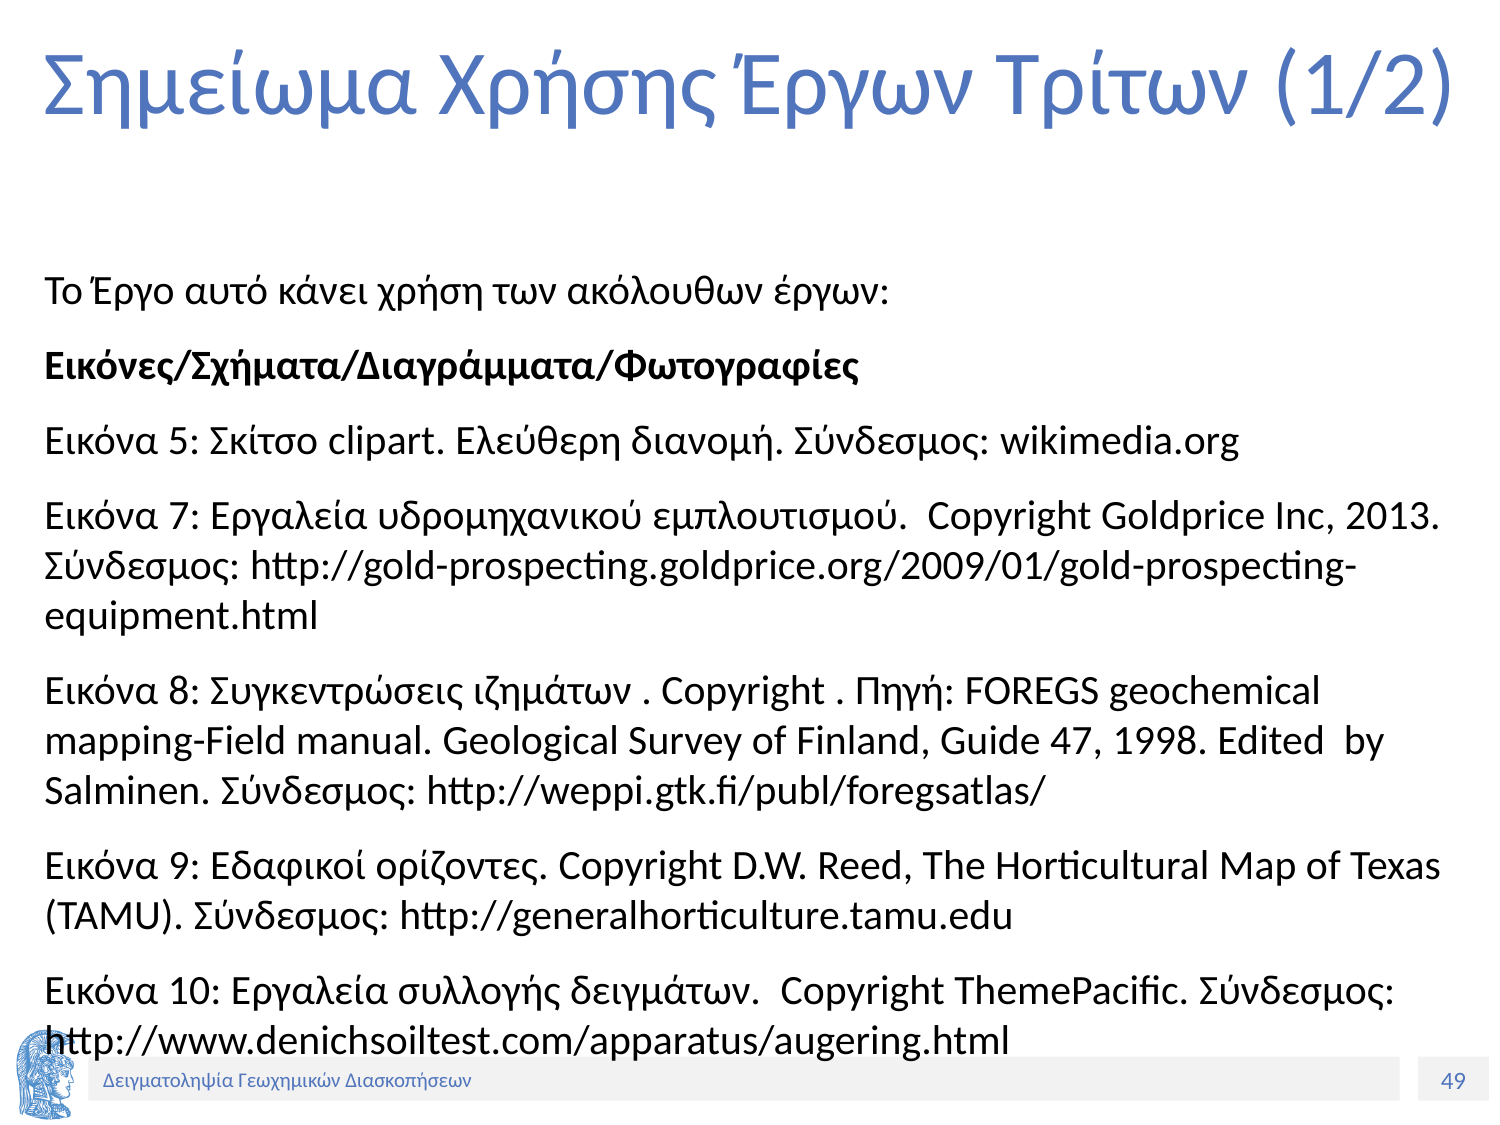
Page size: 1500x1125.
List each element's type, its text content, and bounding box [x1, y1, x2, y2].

picture [9, 1026, 81, 1120]
title Σημείωμα Χρήσης Έργων Τρίτων (1/2) [0, 0, 1500, 172]
list Το Έργο αυτό κάνει χρήση των ακόλουθων έργων: Εικόνες/Σχήματα/Διαγράμματα/Φωτογραφίες Εικόνα 5: Σκίτσο clipart. Ελεύθερη διανομή. Σύνδεσμος: wikimedia.org Εικόνα 7: Εργαλεία υδρομηχανικού εμπλουτισμού. Copyright Goldprice Inc, 2013. Σύνδεσμος: http://gold-prospecting.goldprice.org/2009/01/gold-prospecting-equipment.html Εικόνα 8: Συγκεντρώσεις ιζημάτων . Copyright . Πηγή: FOREGS geochemical mapping-Field manual. Geological Survey of Finland, Guide 47, 1998. Edited by Salminen. Σύνδεσμος: http://weppi.gtk.fi/publ/foregsatlas/ Εικόνα 9: Εδαφικοί ορίζοντες. Copyright D.W. Reed, The Horticultural Map of Texas (TAMU). Σύνδεσμος: http://generalhorticulture.tamu.edu Εικόνα 10: Εργαλεία συλλογής δειγμάτων. Copyright ThemePacific. Σύνδεσμος: http://www.denichsoiltest.com/apparatus/augering.html [29, 255, 1483, 998]
